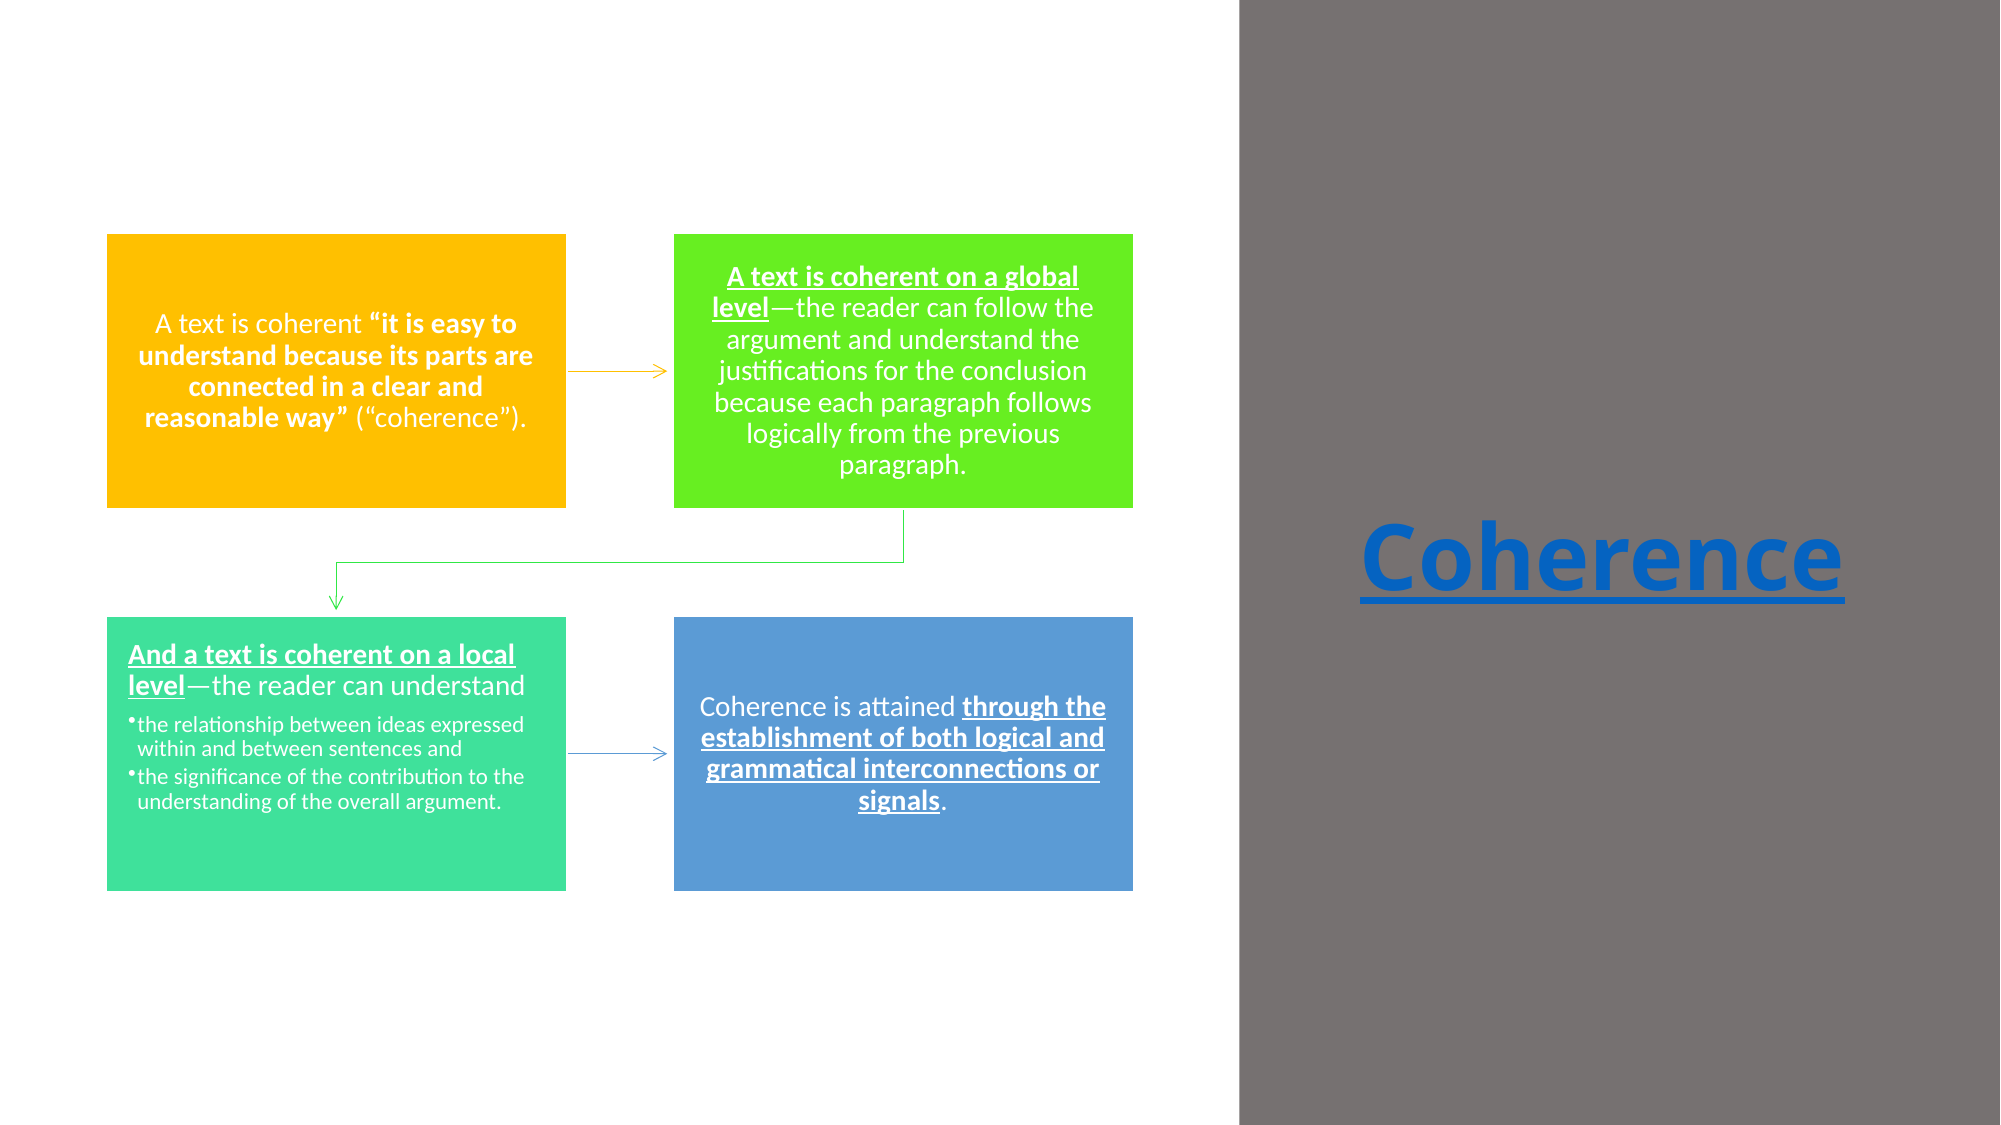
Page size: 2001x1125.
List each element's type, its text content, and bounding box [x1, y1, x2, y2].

title Coherence [1345, 105, 1948, 1009]
text_box [1238, 0, 2000, 1125]
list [105, 105, 1134, 1020]
